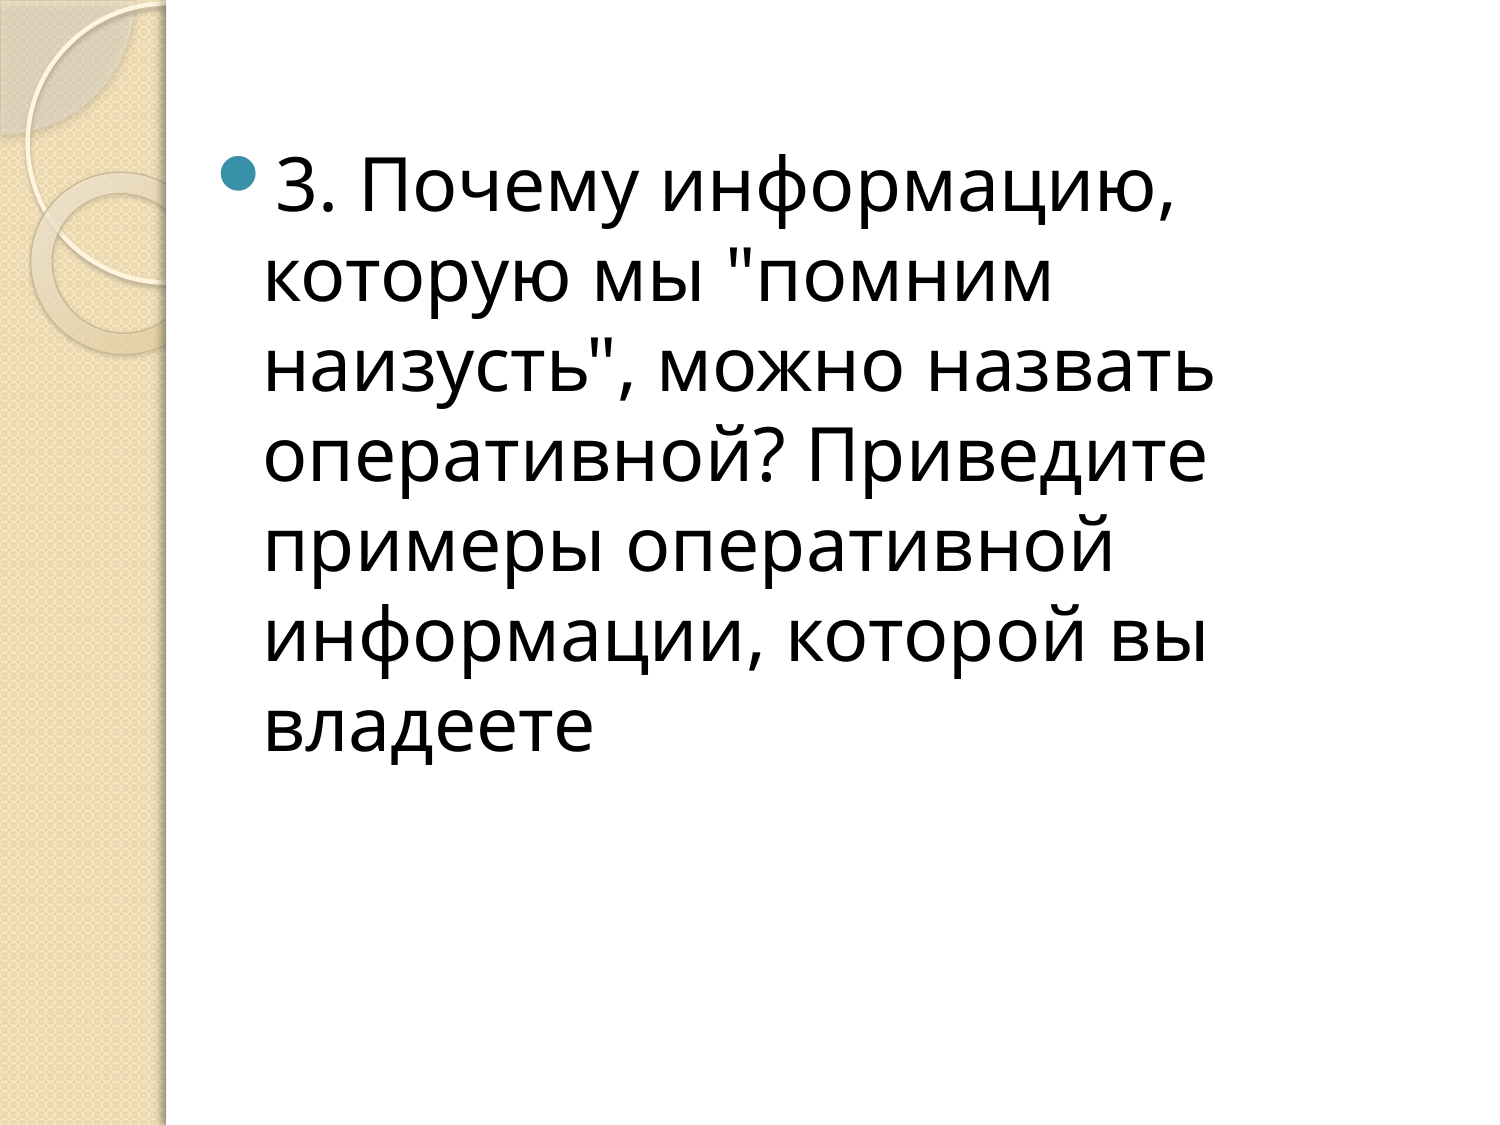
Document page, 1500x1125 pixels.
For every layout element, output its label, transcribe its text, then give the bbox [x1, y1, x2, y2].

list 3. Почему информацию, которую мы "помним наизусть", можно назвать оперативной? Приведите примеры оперативной информации, которой вы владеете [187, 128, 1466, 1025]
